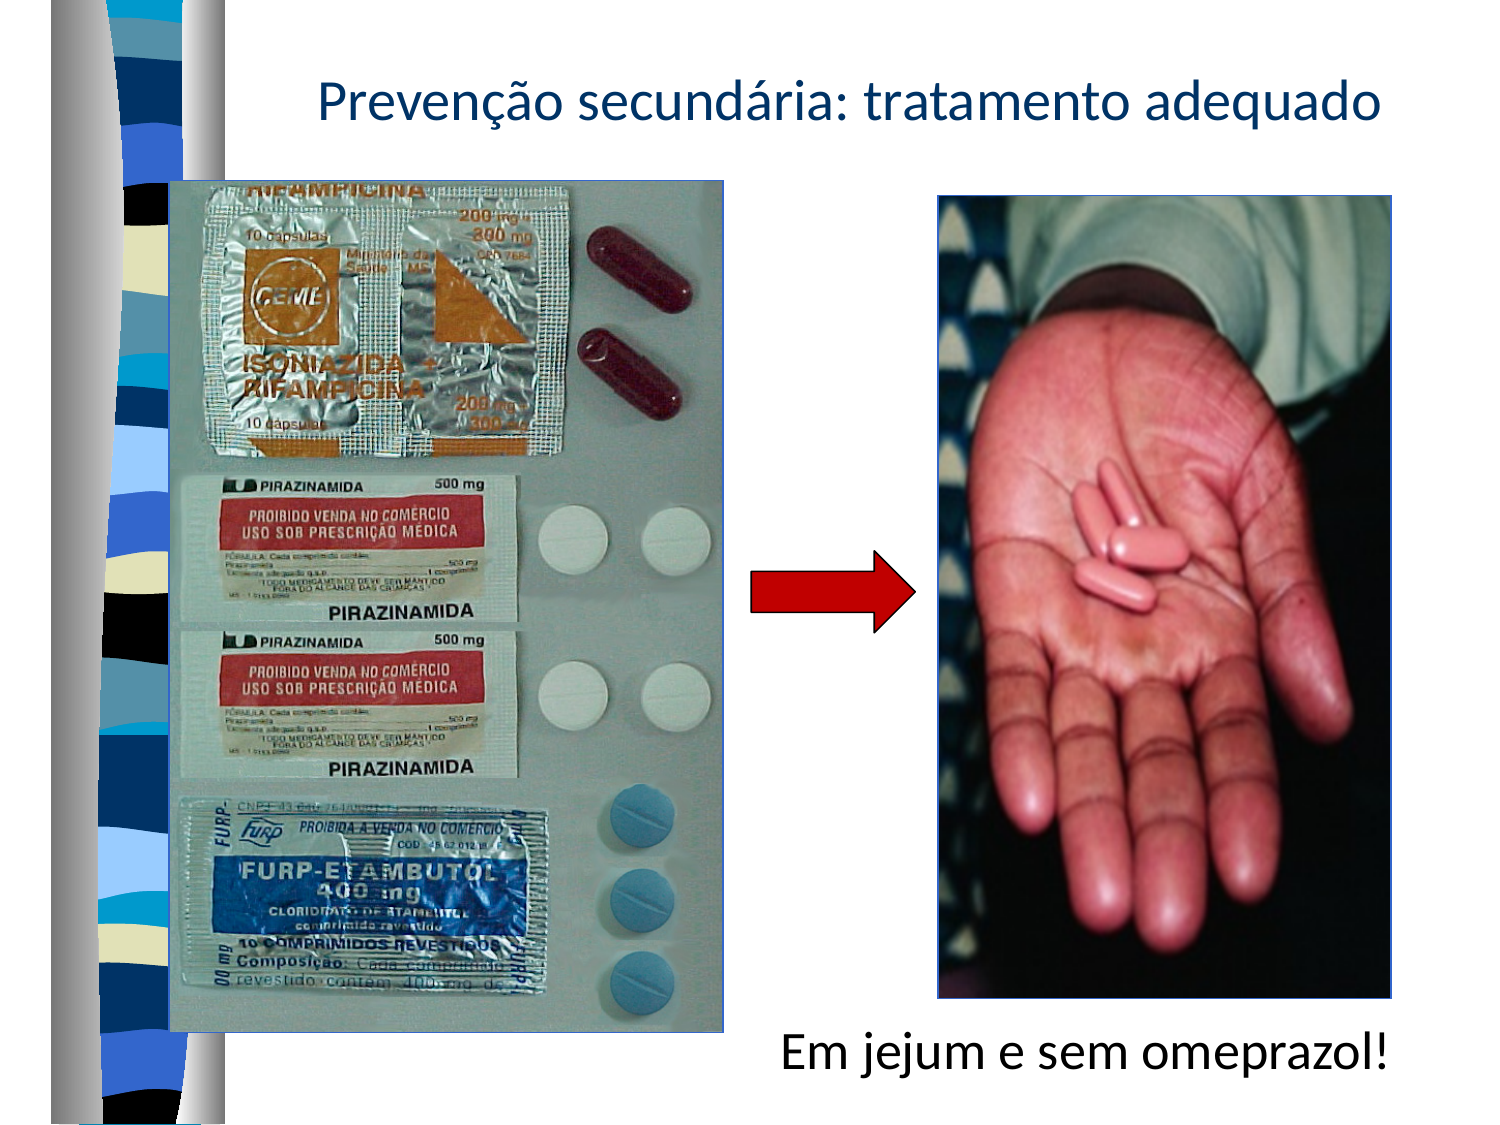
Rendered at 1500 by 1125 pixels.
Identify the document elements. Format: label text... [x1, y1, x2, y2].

picture [938, 196, 1391, 999]
text_box [751, 550, 916, 633]
picture [169, 180, 723, 1032]
text_box Prevenção secundária: tratamento adequado [218, 54, 1483, 205]
text_box Em jejum e sem omeprazol! [765, 1008, 1408, 1088]
